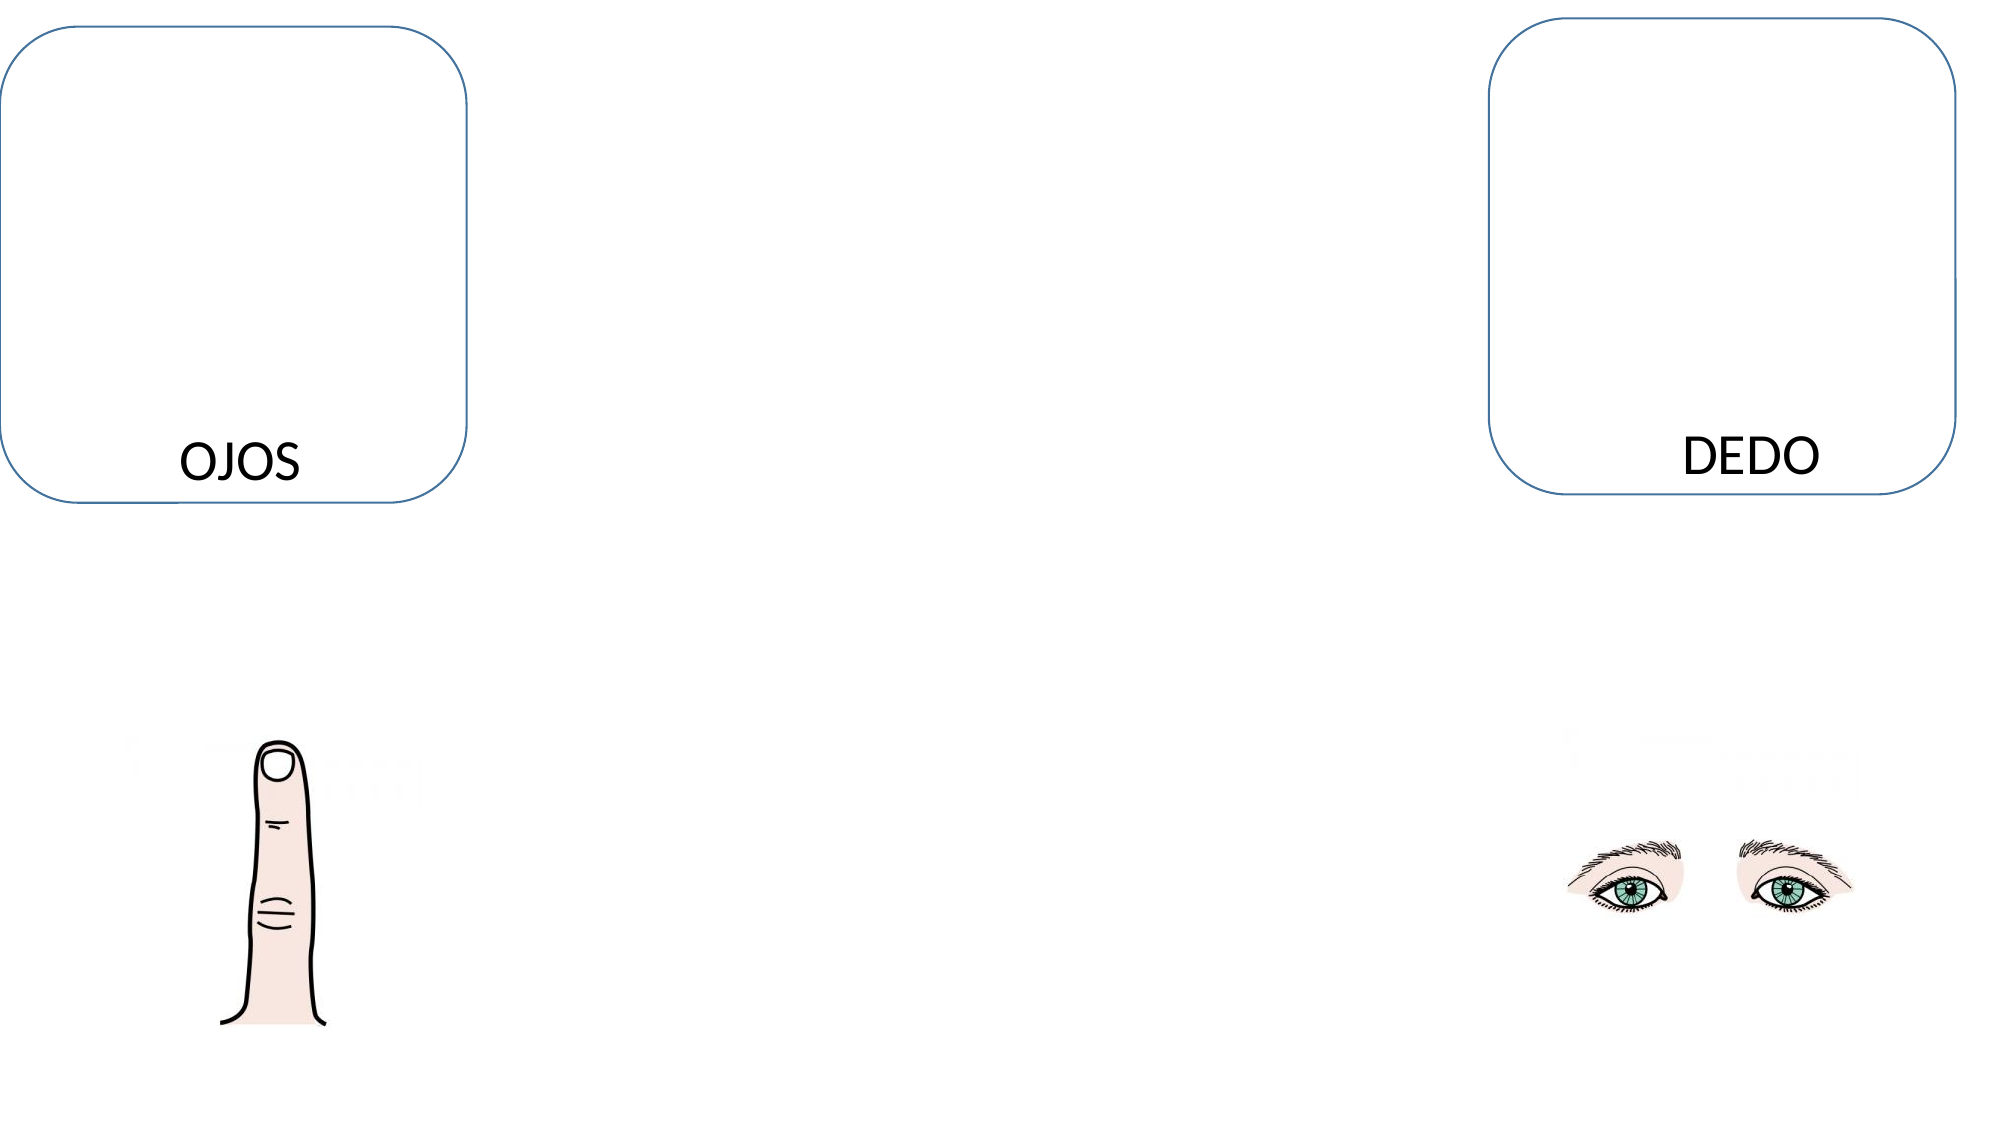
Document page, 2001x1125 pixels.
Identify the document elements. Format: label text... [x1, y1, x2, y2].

text_box OJOS [125, 415, 420, 500]
text_box [1487, 17, 1957, 496]
picture [125, 735, 421, 1031]
picture [1562, 728, 1858, 1024]
text_box [0, 25, 468, 504]
text_box DEDO [1897, 482, 1923, 494]
